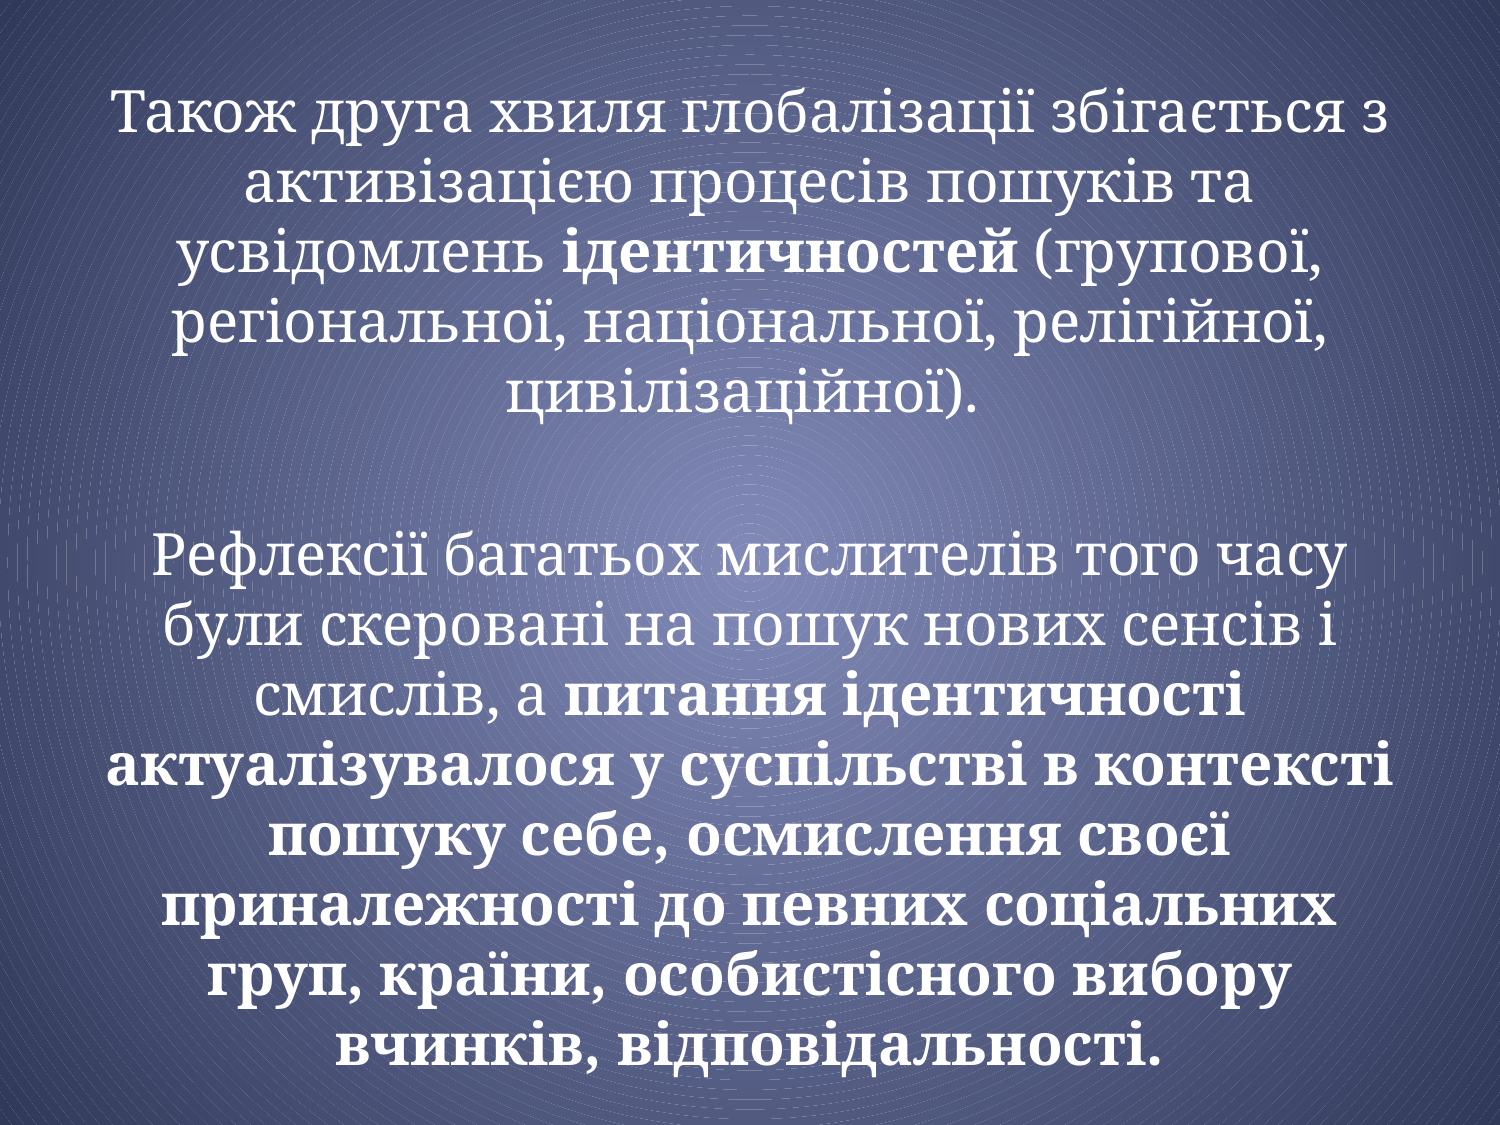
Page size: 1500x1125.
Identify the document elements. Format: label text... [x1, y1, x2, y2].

list Також друга хвиля глобалізації збігається з активізацією процесів пошуків та усвідомлень ідентичностей (групової, регіональної, національної, релігійної, цивілізаційної). Рефлексії багатьох мислителів того часу були скеровані на пошук нових сенсів і смислів, а питання ідентичності актуалізувалося у суспільстві в контексті пошуку себе, осмислення своєї приналежності до певних соціальних груп, країни, особистісного вибору вчинків, відповідальності. [75, 66, 1425, 1005]
